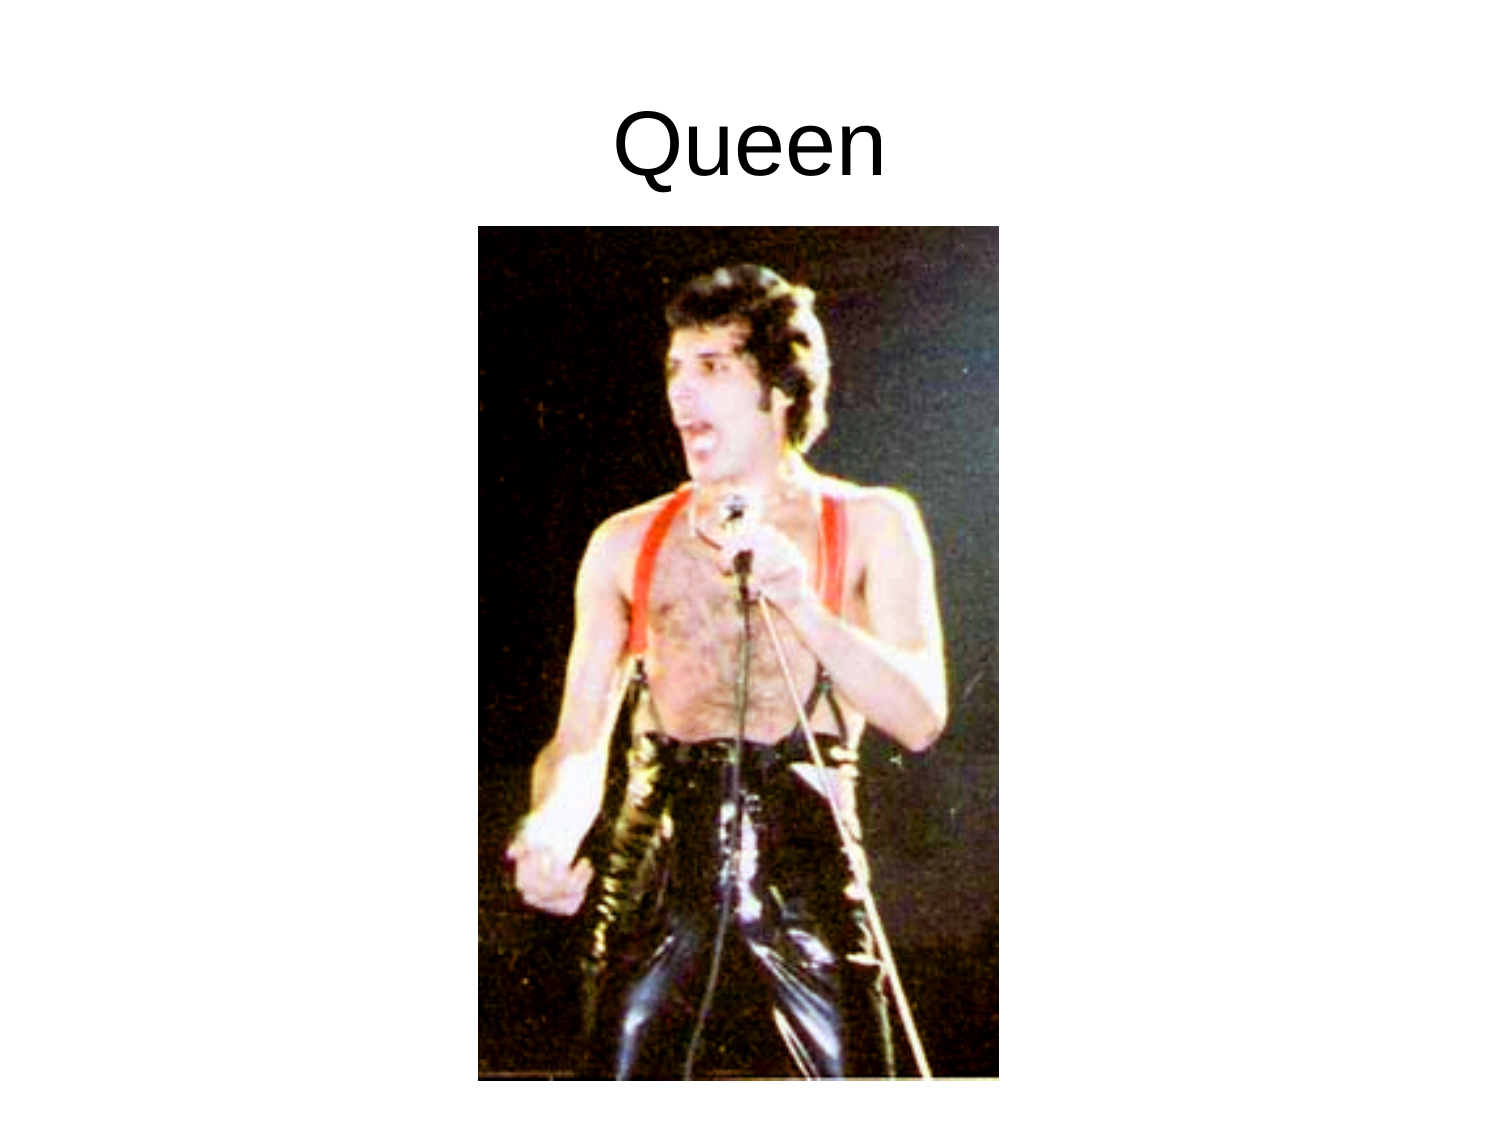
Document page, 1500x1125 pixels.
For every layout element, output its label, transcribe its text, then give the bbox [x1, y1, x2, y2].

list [478, 225, 999, 1081]
title Queen [74, 44, 1426, 233]
